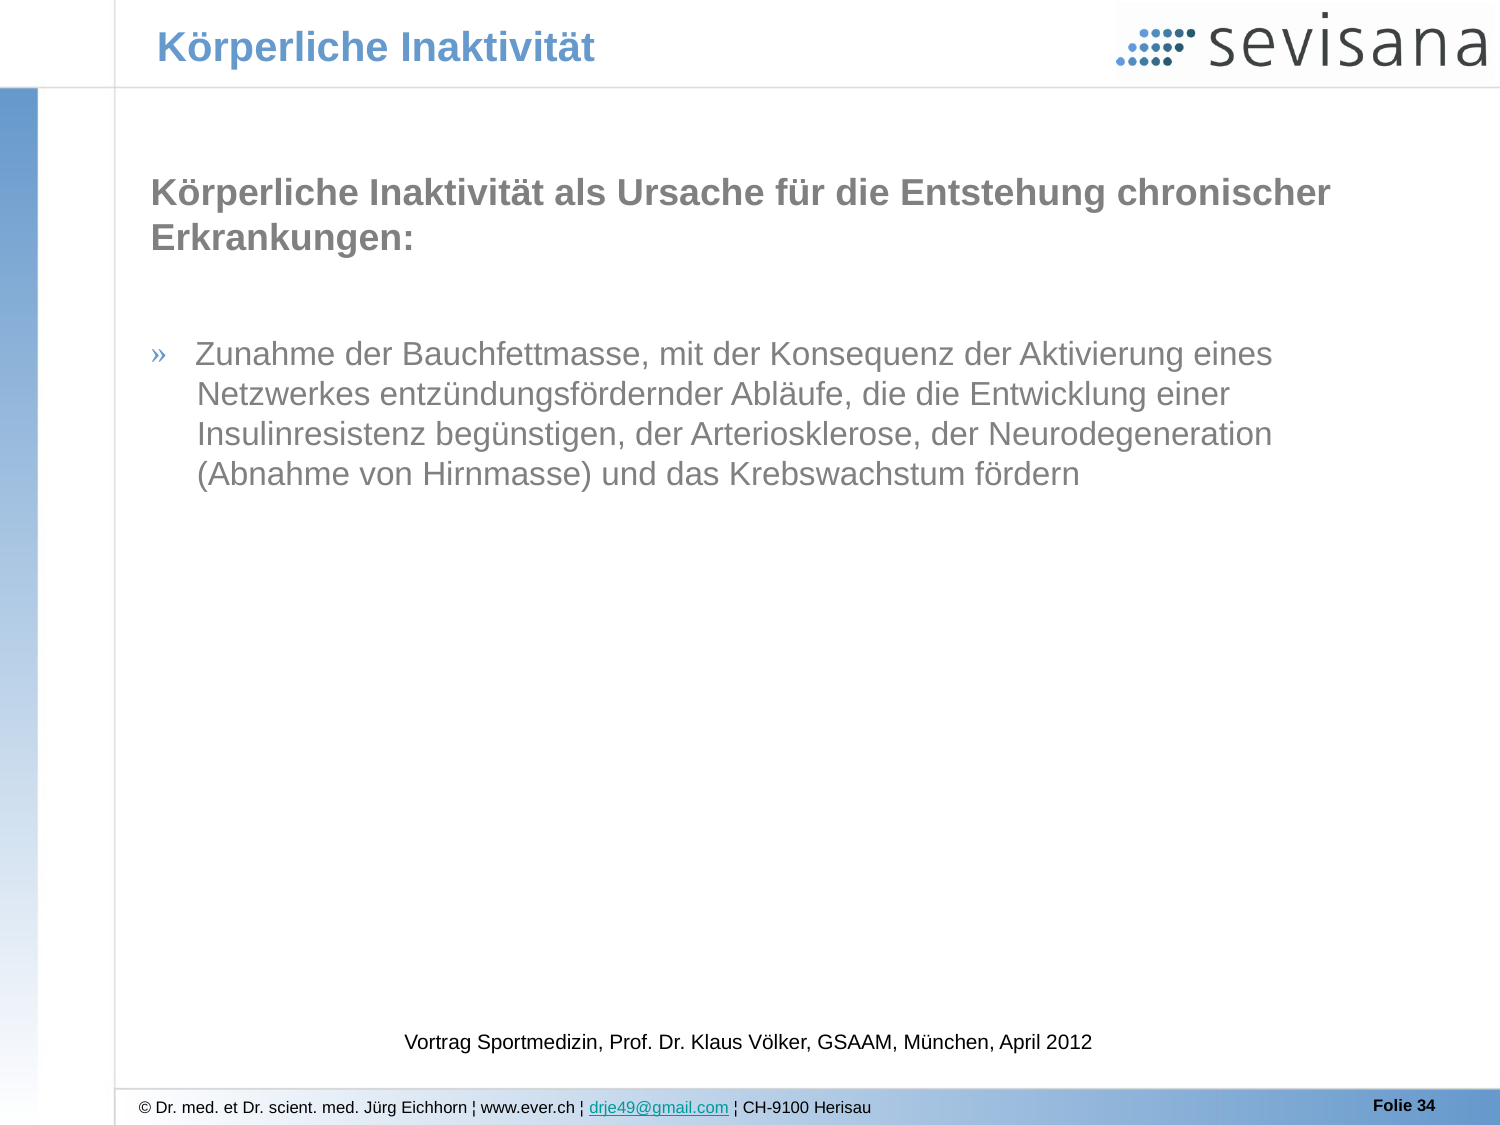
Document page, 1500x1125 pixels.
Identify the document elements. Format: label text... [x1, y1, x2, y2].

picture [0, 0, 1500, 1125]
title Körperliche Inaktivität [141, 7, 1105, 83]
list Körperliche Inaktivität als Ursache für die Entstehung chronischer Erkrankungen: Zunahme der Bauchfettmasse, mit der Konsequenz der Aktivierung eines Netzwerkes entzündungsfördernder Abläufe, die die Entwicklung einer Insulinresistenz begünstigen, der Arteriosklerose, der Neurodegeneration (Abnahme von Hirnmasse) und das Krebswachstum fördern [135, 160, 1425, 1024]
text_box Vortrag Sportmedizin, Prof. Dr. Klaus Völker, GSAAM, München, April 2012 [378, 1021, 1119, 1061]
